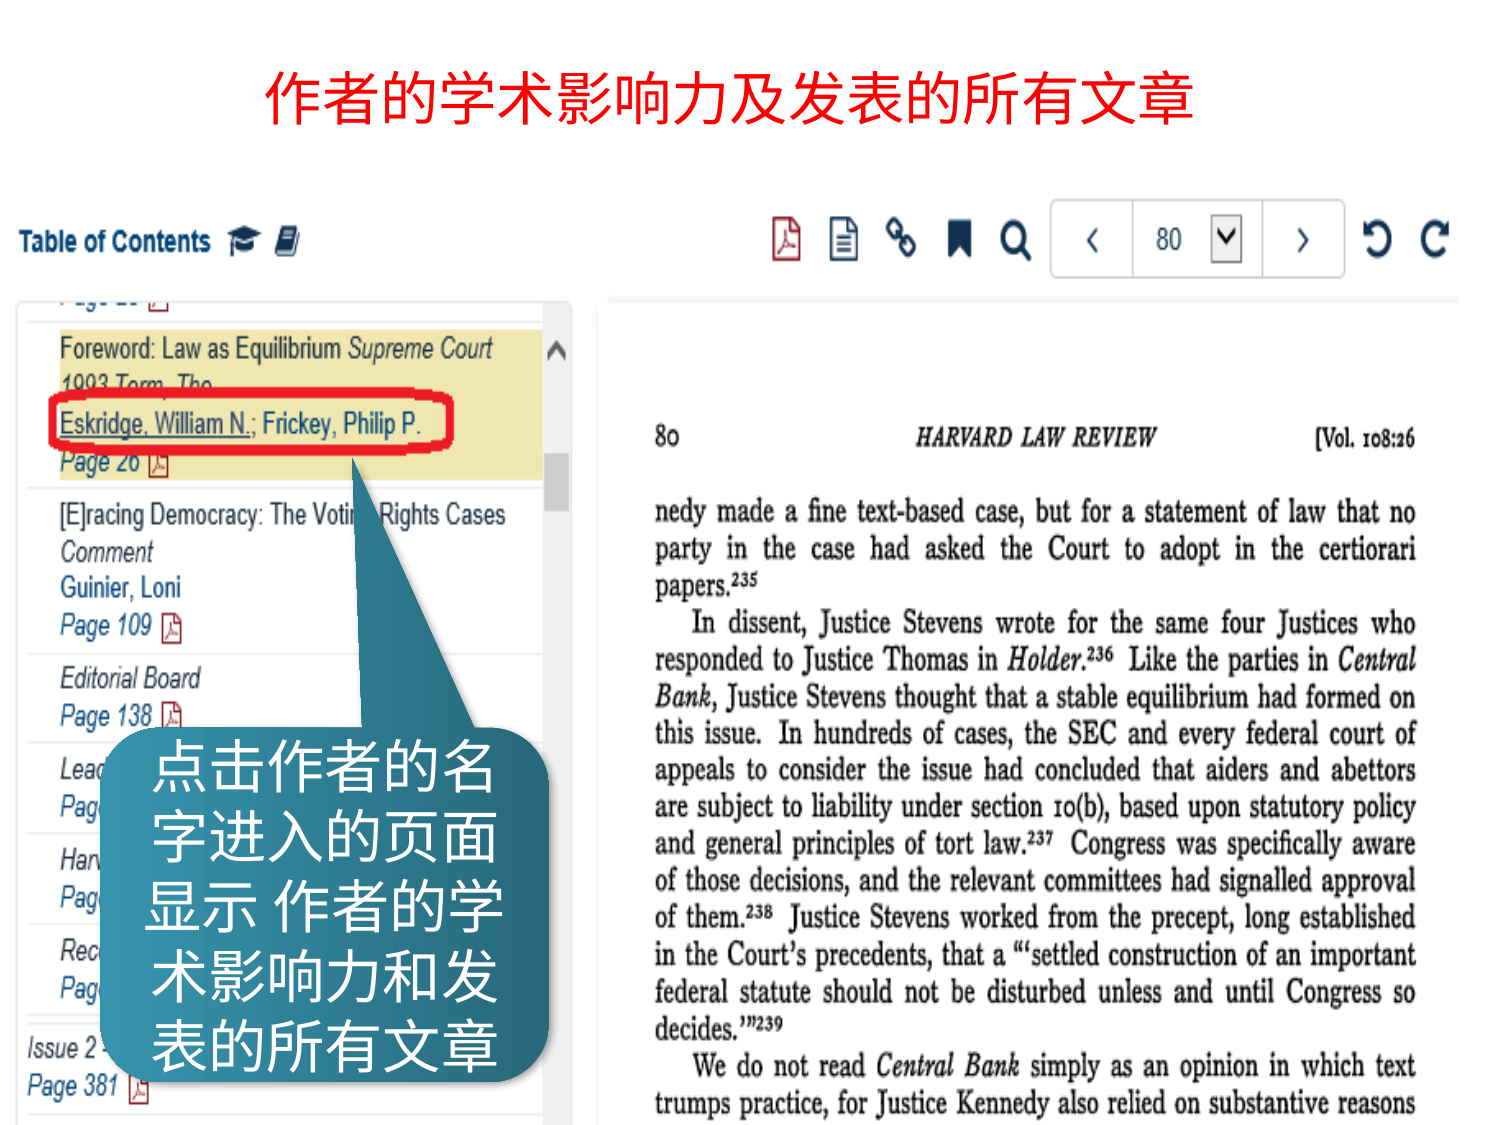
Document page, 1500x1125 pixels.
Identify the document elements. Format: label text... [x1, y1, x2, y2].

text_box 作者的学术影响力及发表的所有文章 [194, 54, 1266, 140]
picture [11, 184, 1459, 1125]
